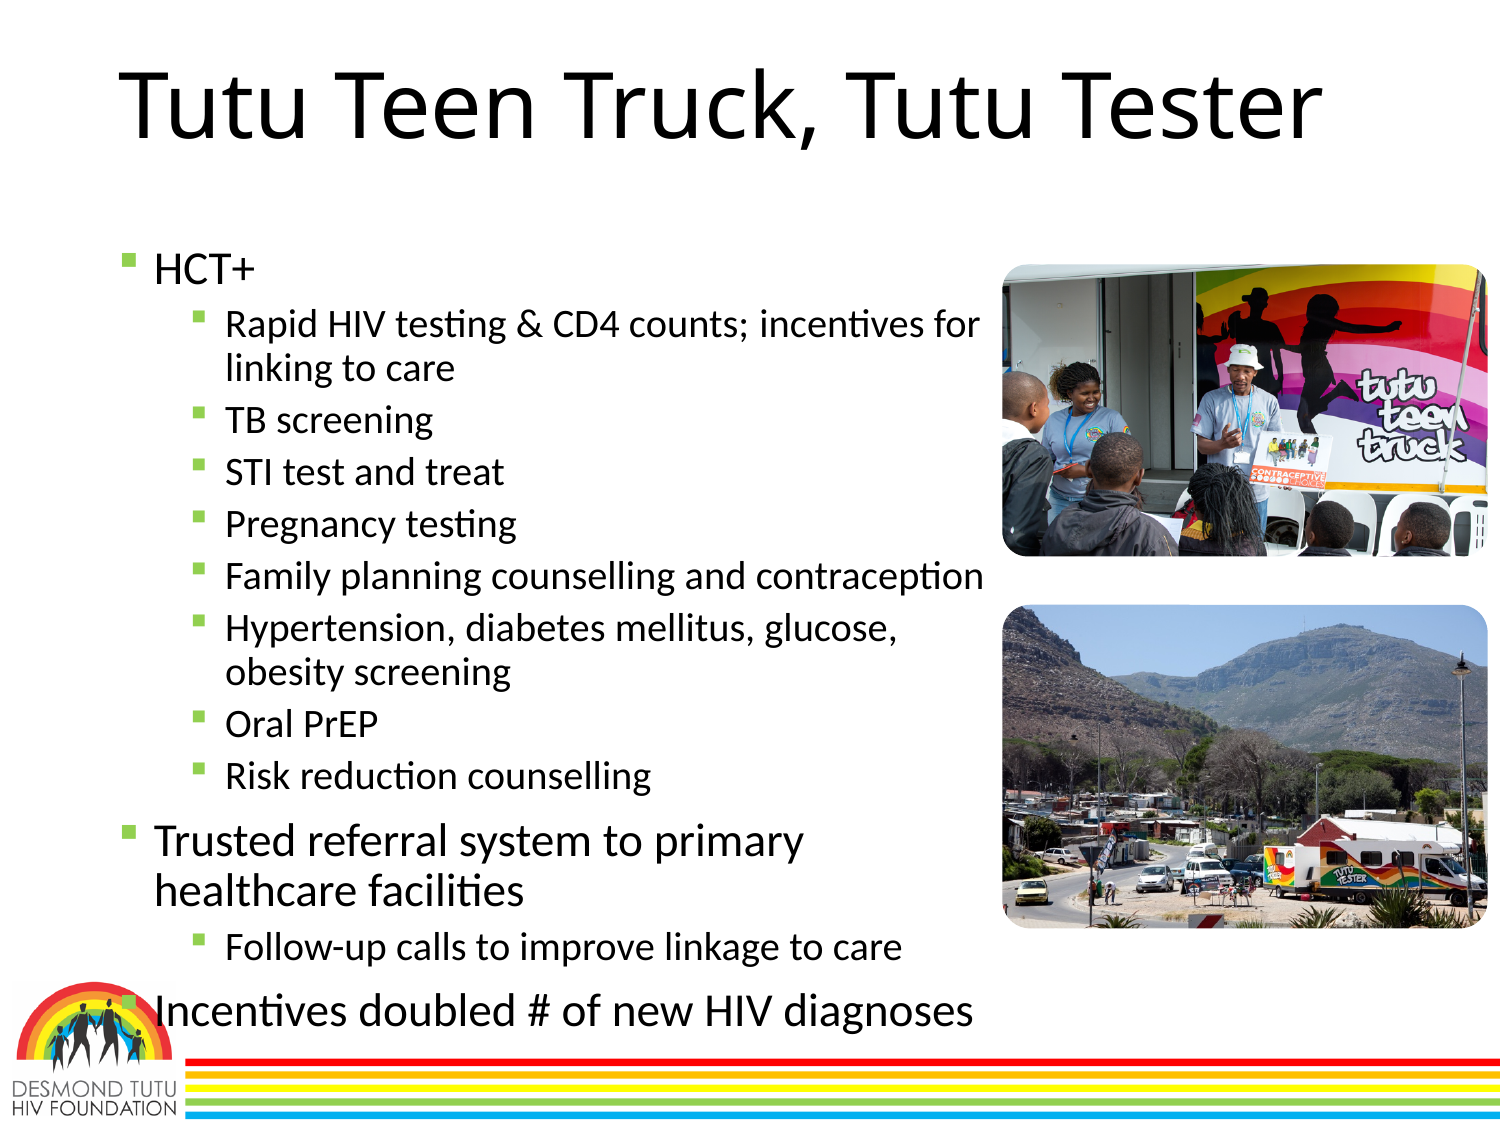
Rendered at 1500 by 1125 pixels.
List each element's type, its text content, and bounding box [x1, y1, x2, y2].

list HCT+ Rapid HIV testing & CD4 counts; incentives for linking to care TB screening STI test and treat Pregnancy testing Family planning counselling and contraception Hypertension, diabetes mellitus, glucose, obesity screening Oral PrEP Risk reduction counselling Trusted referral system to primary healthcare facilities Follow-up calls to improve linkage to care Incentives doubled # of new HIV diagnoses [103, 236, 1017, 1058]
picture [1002, 604, 1488, 929]
picture [12, 981, 176, 1116]
title Tutu Teen Truck, Tutu Tester [103, 0, 1397, 218]
picture [1002, 264, 1488, 557]
